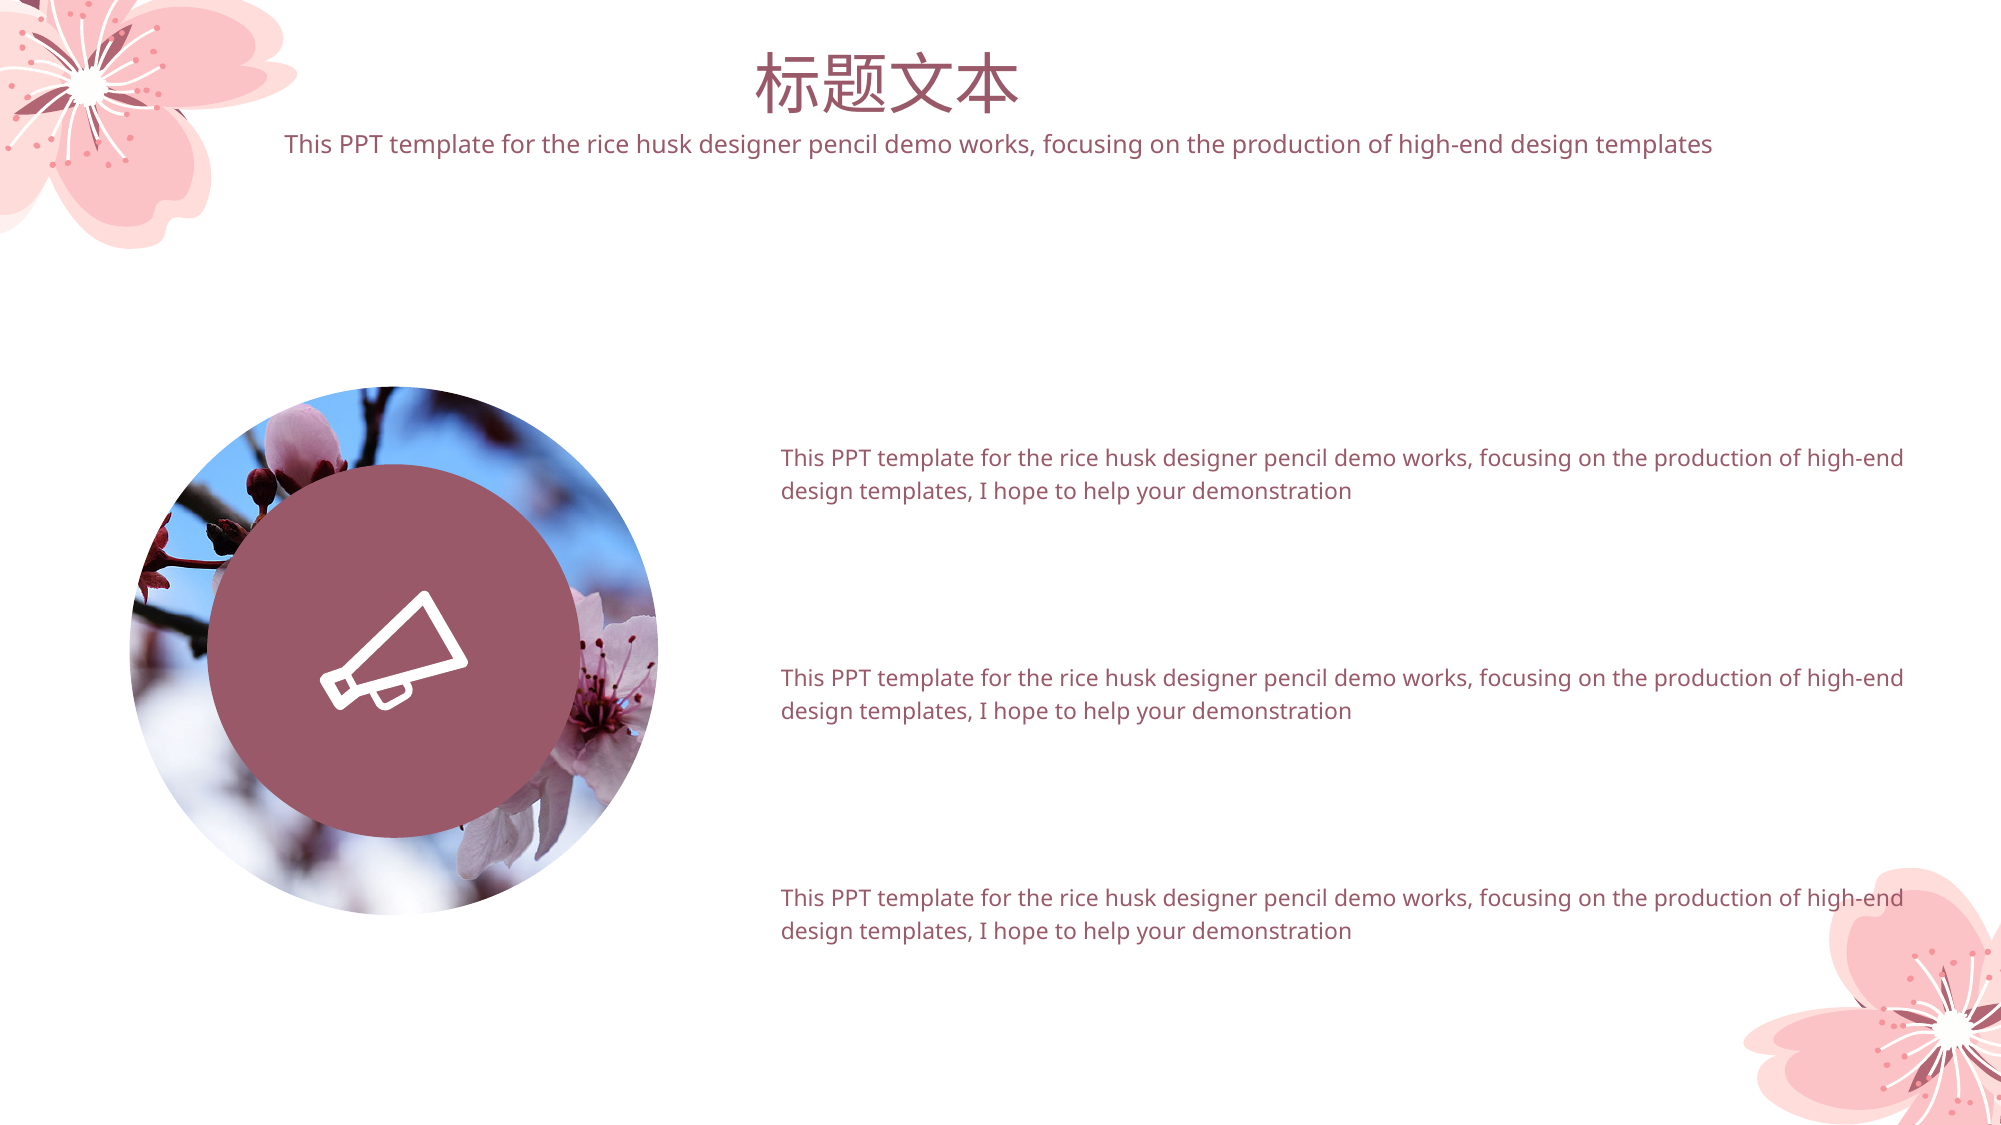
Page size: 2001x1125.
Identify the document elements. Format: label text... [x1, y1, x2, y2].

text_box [129, 386, 659, 916]
picture [0, 0, 319, 267]
text_box 标题文本 [739, 34, 1261, 115]
text_box This PPT template for the rice husk designer pencil demo works, focusing on the production of high-end design templates [319, 115, 1758, 166]
text_box This PPT template for the rice husk designer pencil demo works, focusing on the production of high-end design templates, I hope to help your demonstration [766, 430, 1959, 512]
text_box This PPT template for the rice husk designer pencil demo works, focusing on the production of high-end design templates, I hope to help your demonstration [766, 650, 1959, 732]
picture [1721, 849, 2000, 1125]
text_box This PPT template for the rice husk designer pencil demo works, focusing on the production of high-end design templates, I hope to help your demonstration [766, 871, 1721, 952]
